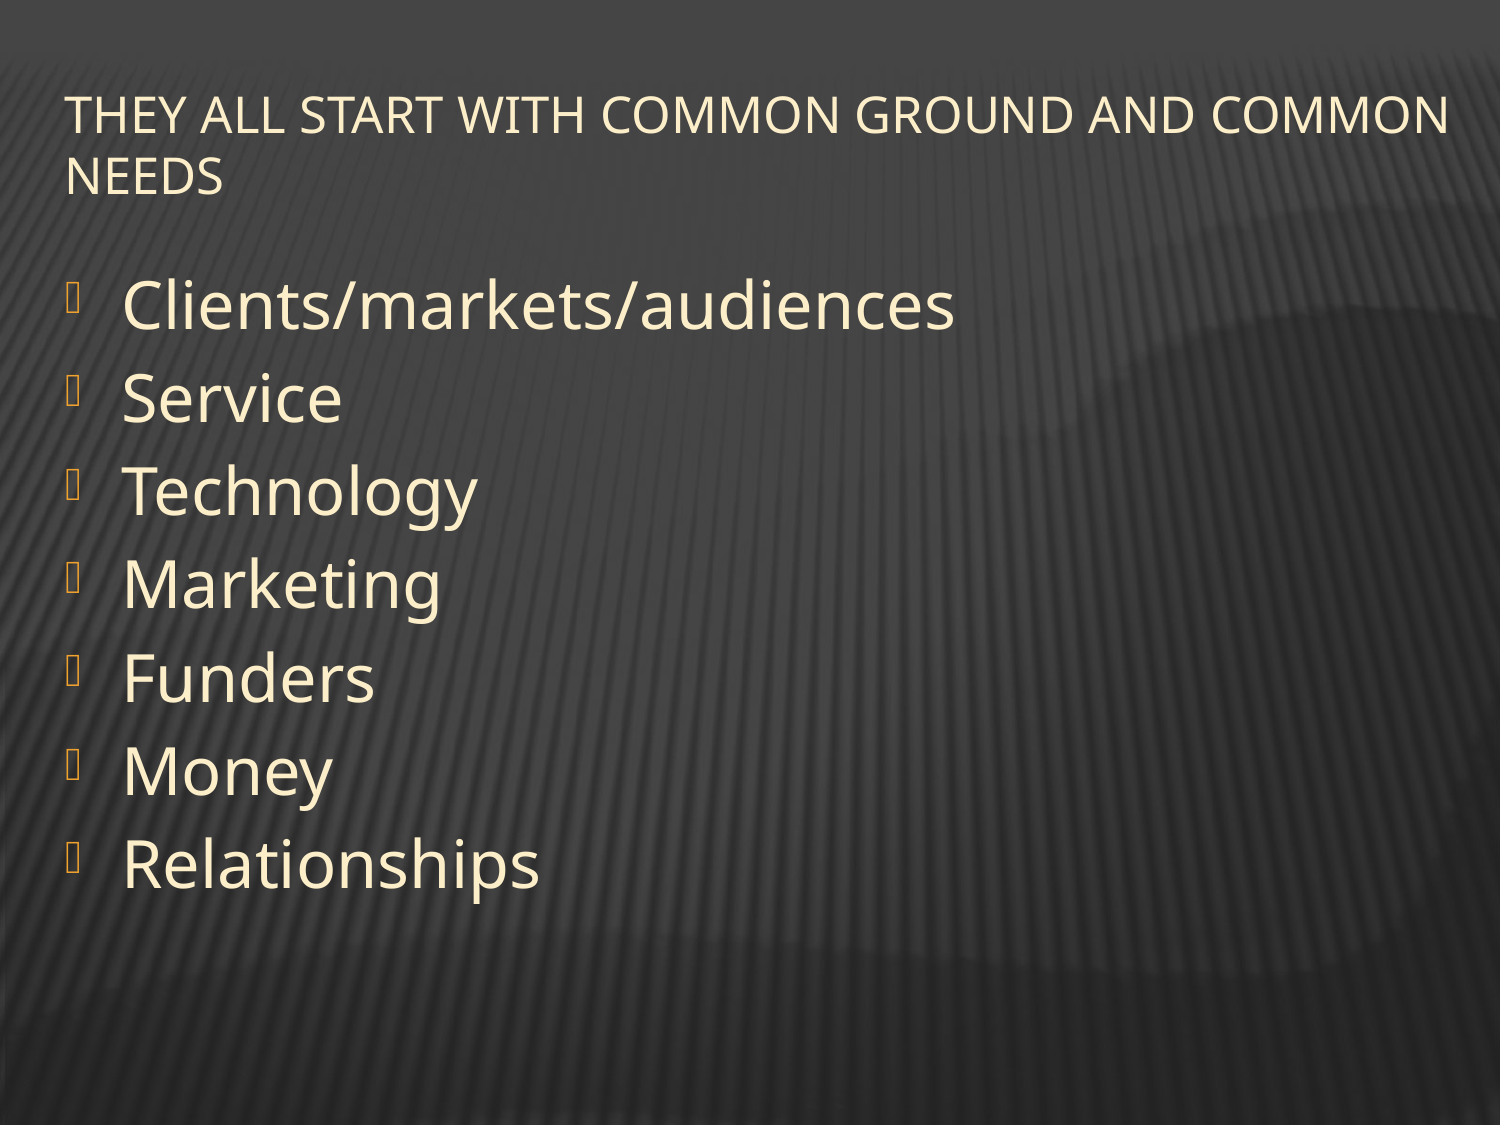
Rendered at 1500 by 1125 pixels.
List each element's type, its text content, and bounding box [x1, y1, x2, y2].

list Clients/markets/audiences Service Technology Marketing Funders Money Relationships [50, 254, 1475, 998]
title They all start with common ground and common needs [50, 75, 1475, 213]
